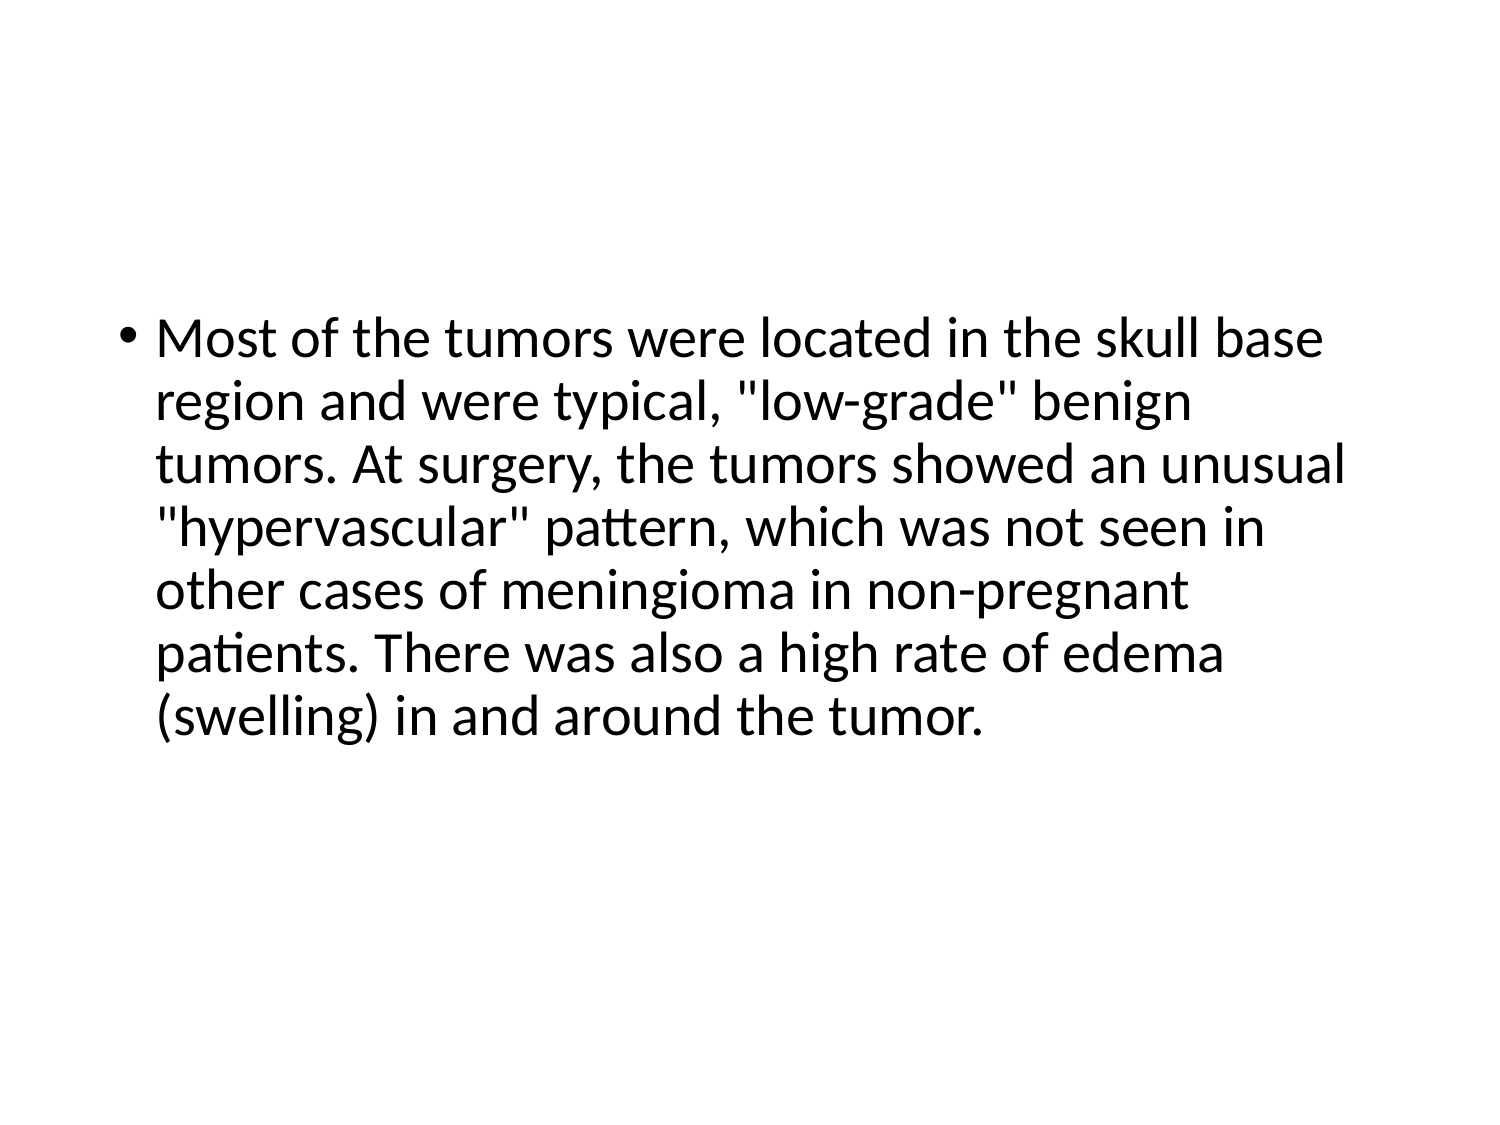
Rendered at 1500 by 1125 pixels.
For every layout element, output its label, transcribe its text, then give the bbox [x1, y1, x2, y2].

list Most of the tumors were located in the skull base region and were typical, "low-grade" benign tumors. At surgery, the tumors showed an unusual "hypervascular" pattern, which was not seen in other cases of meningioma in non-pregnant patients. There was also a high rate of edema (swelling) in and around the tumor. [103, 299, 1397, 1014]
